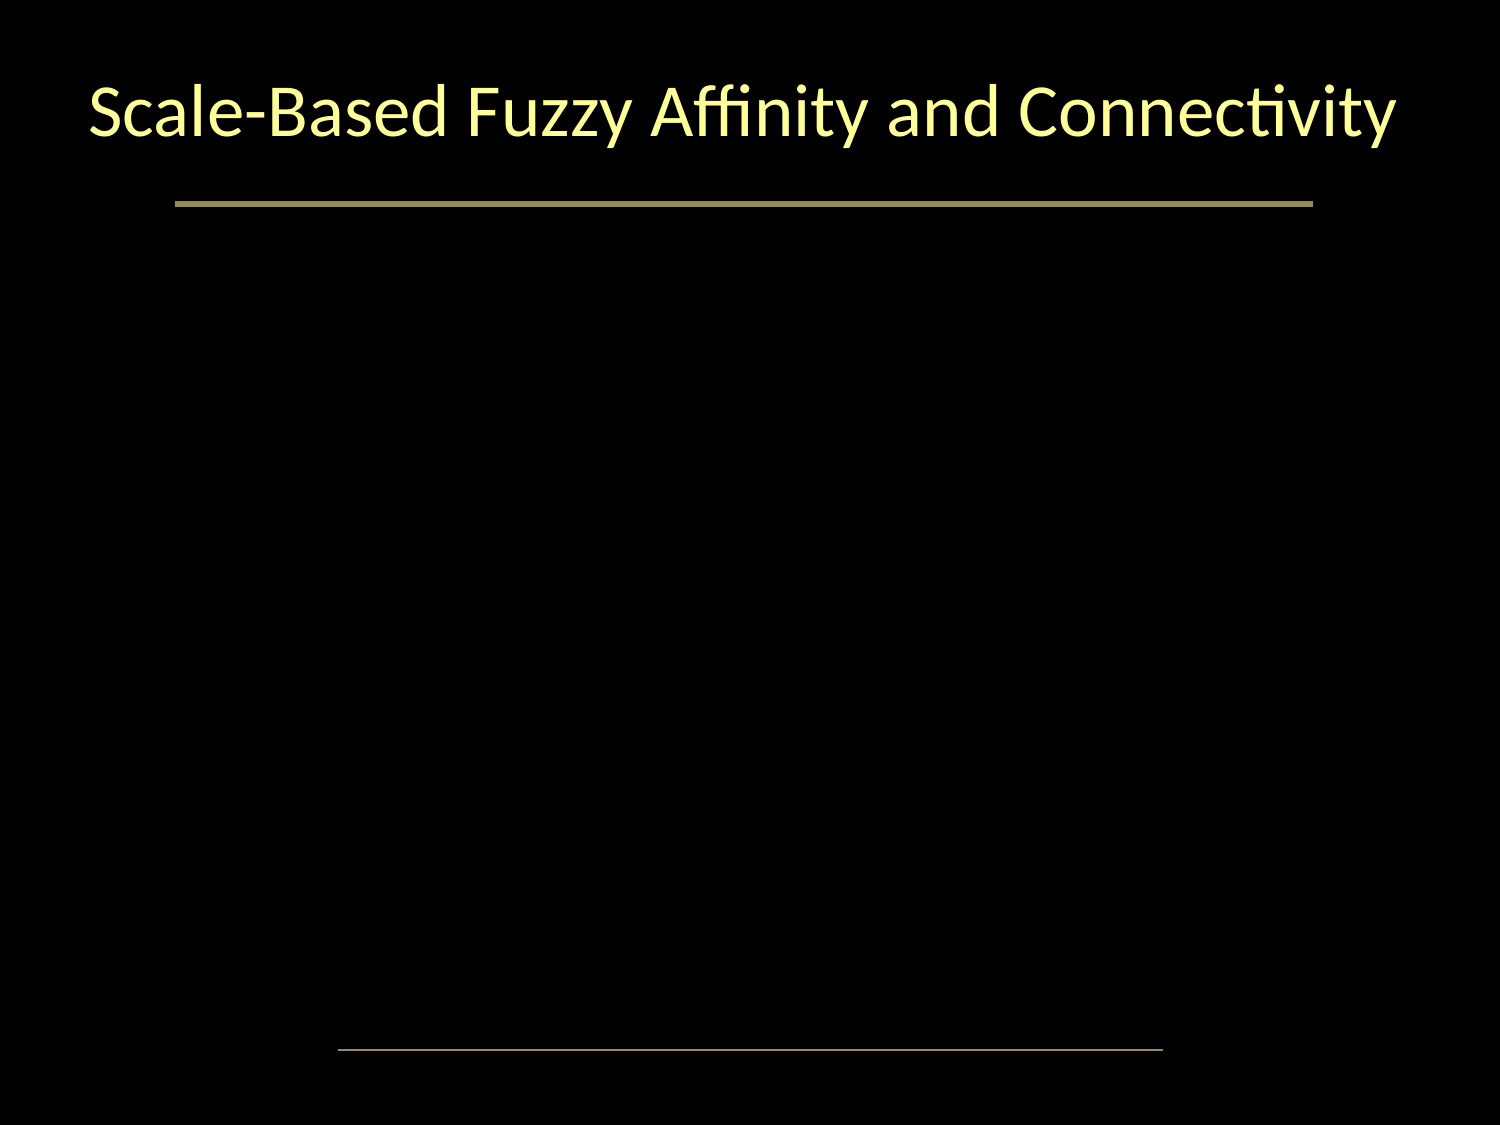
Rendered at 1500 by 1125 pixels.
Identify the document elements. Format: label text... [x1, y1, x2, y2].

title Scale-Based Fuzzy Affinity and Connectivity [24, 12, 1463, 200]
